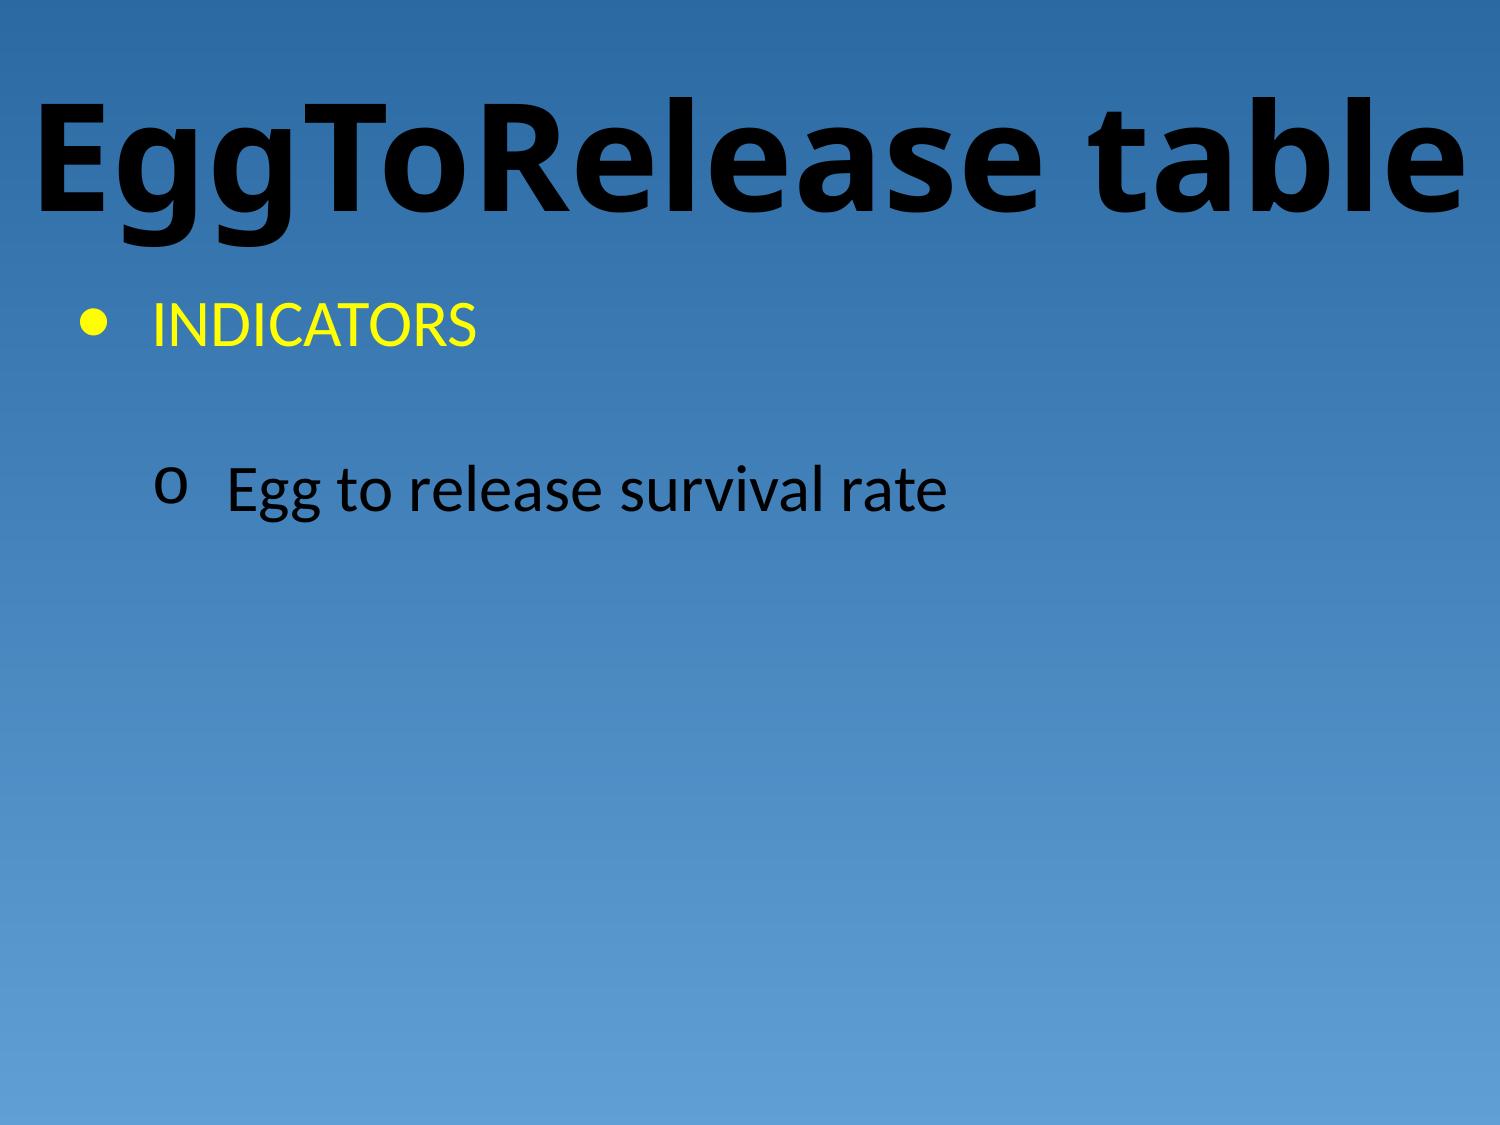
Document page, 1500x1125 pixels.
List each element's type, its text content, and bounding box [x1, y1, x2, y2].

title EggToRelease table [0, 33, 1500, 252]
subtitle INDICATORS Egg to release survival rate [61, 281, 1439, 1079]
